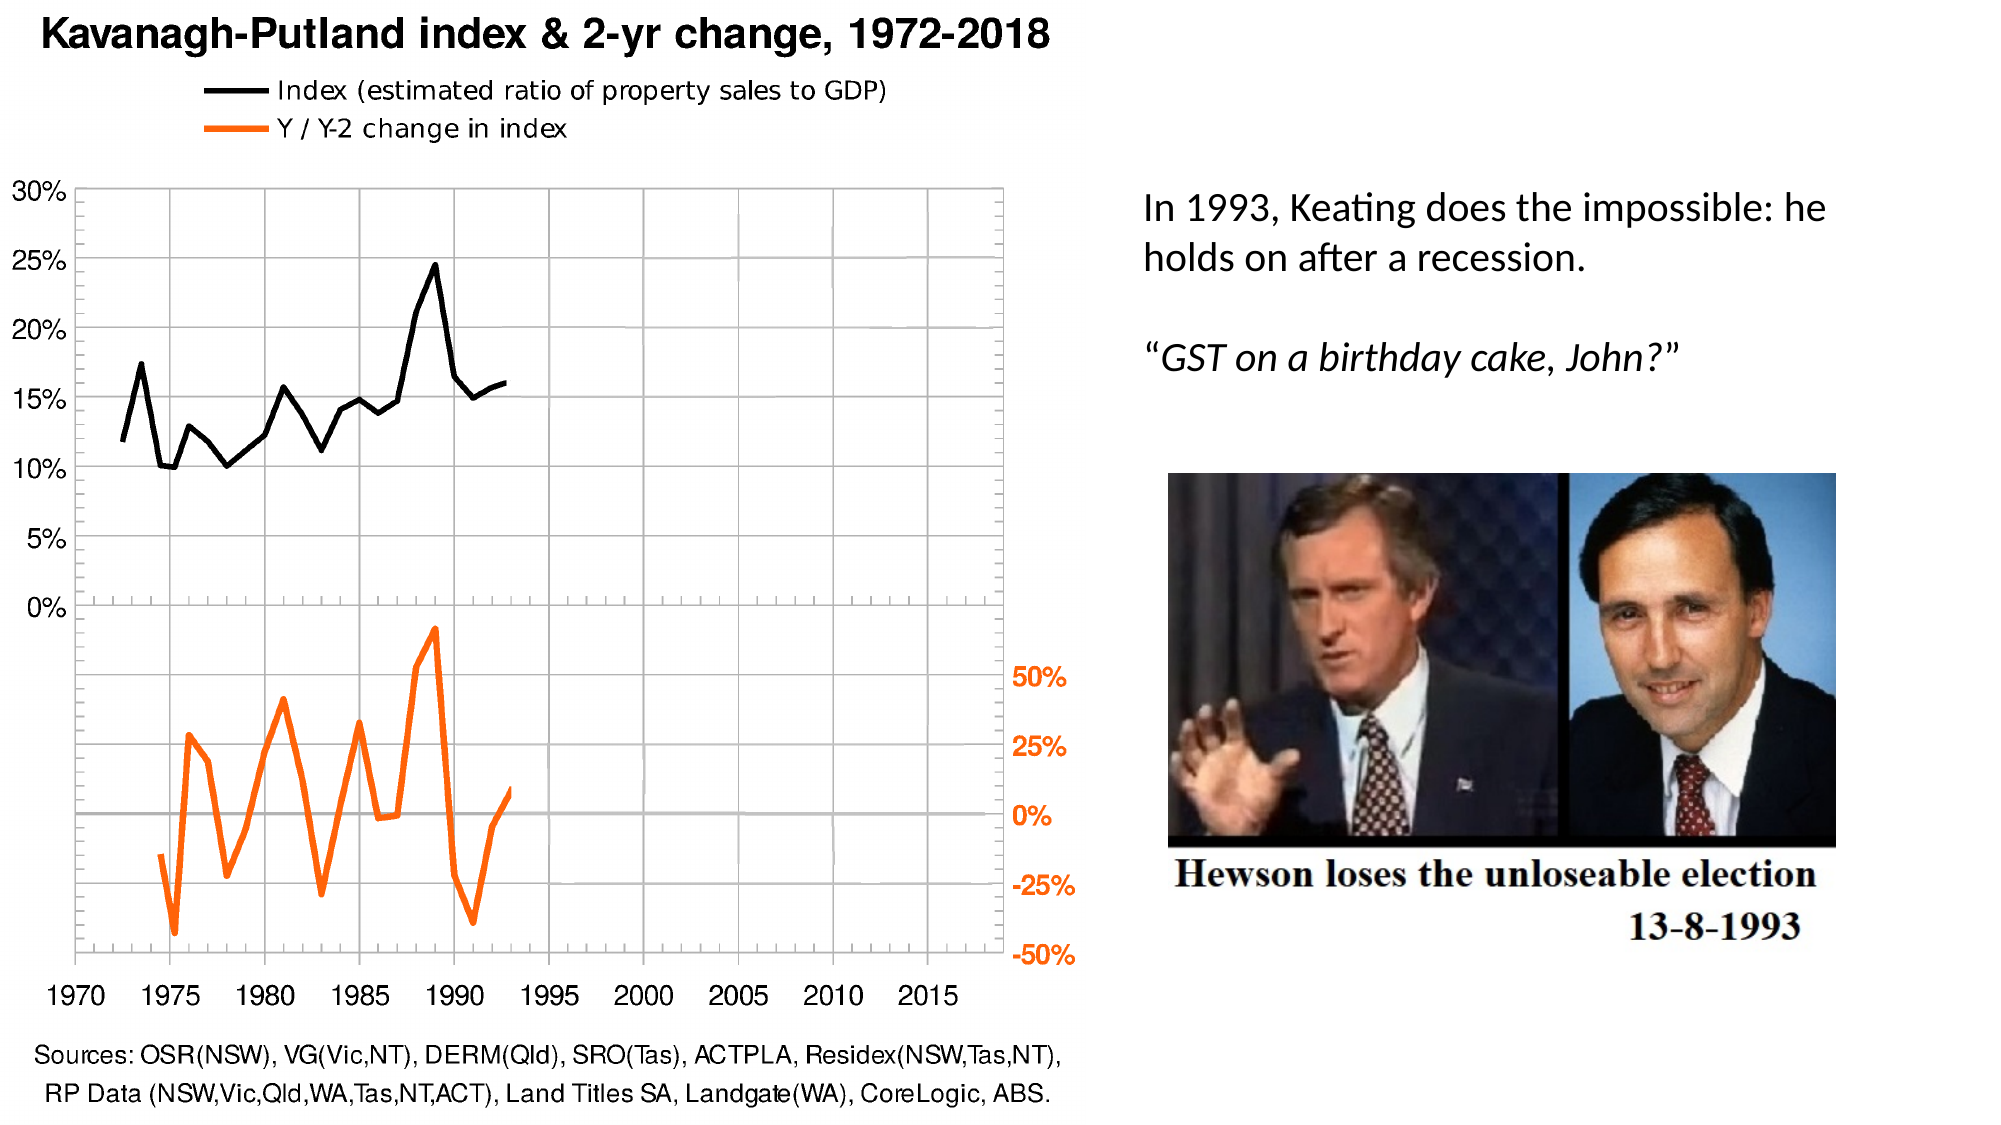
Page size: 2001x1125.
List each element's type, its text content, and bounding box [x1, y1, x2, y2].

picture [1168, 473, 1836, 953]
picture [0, 0, 1086, 1125]
text_box In 1993, Keating does the impossible: he holds on after a recession. “GST on a birthday cake, John?” [1128, 172, 1876, 388]
